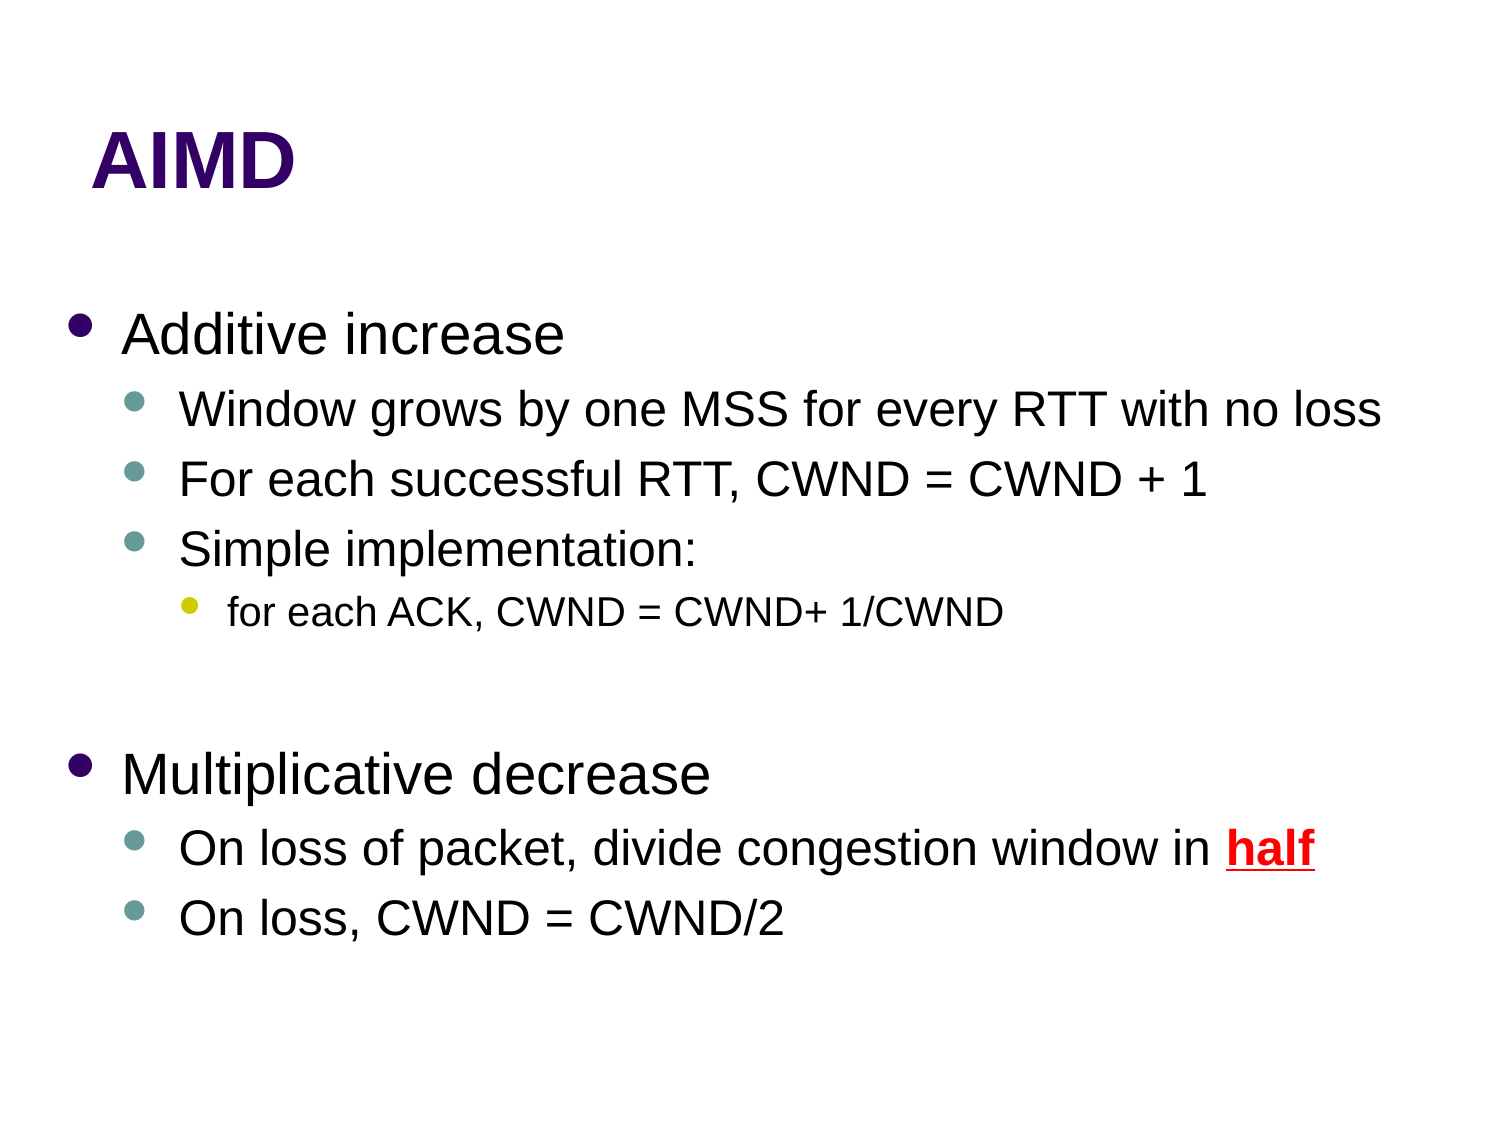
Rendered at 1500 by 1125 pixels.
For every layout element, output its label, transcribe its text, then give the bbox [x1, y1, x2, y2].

list Additive increase Window grows by one MSS for every RTT with no loss For each successful RTT, CWND = CWND + 1 Simple implementation: for each ACK, CWND = CWND+ 1/CWND Multiplicative decrease On loss of packet, divide congestion window in half On loss, CWND = CWND/2 [50, 288, 1475, 1013]
title AIMD [75, 20, 1425, 213]
